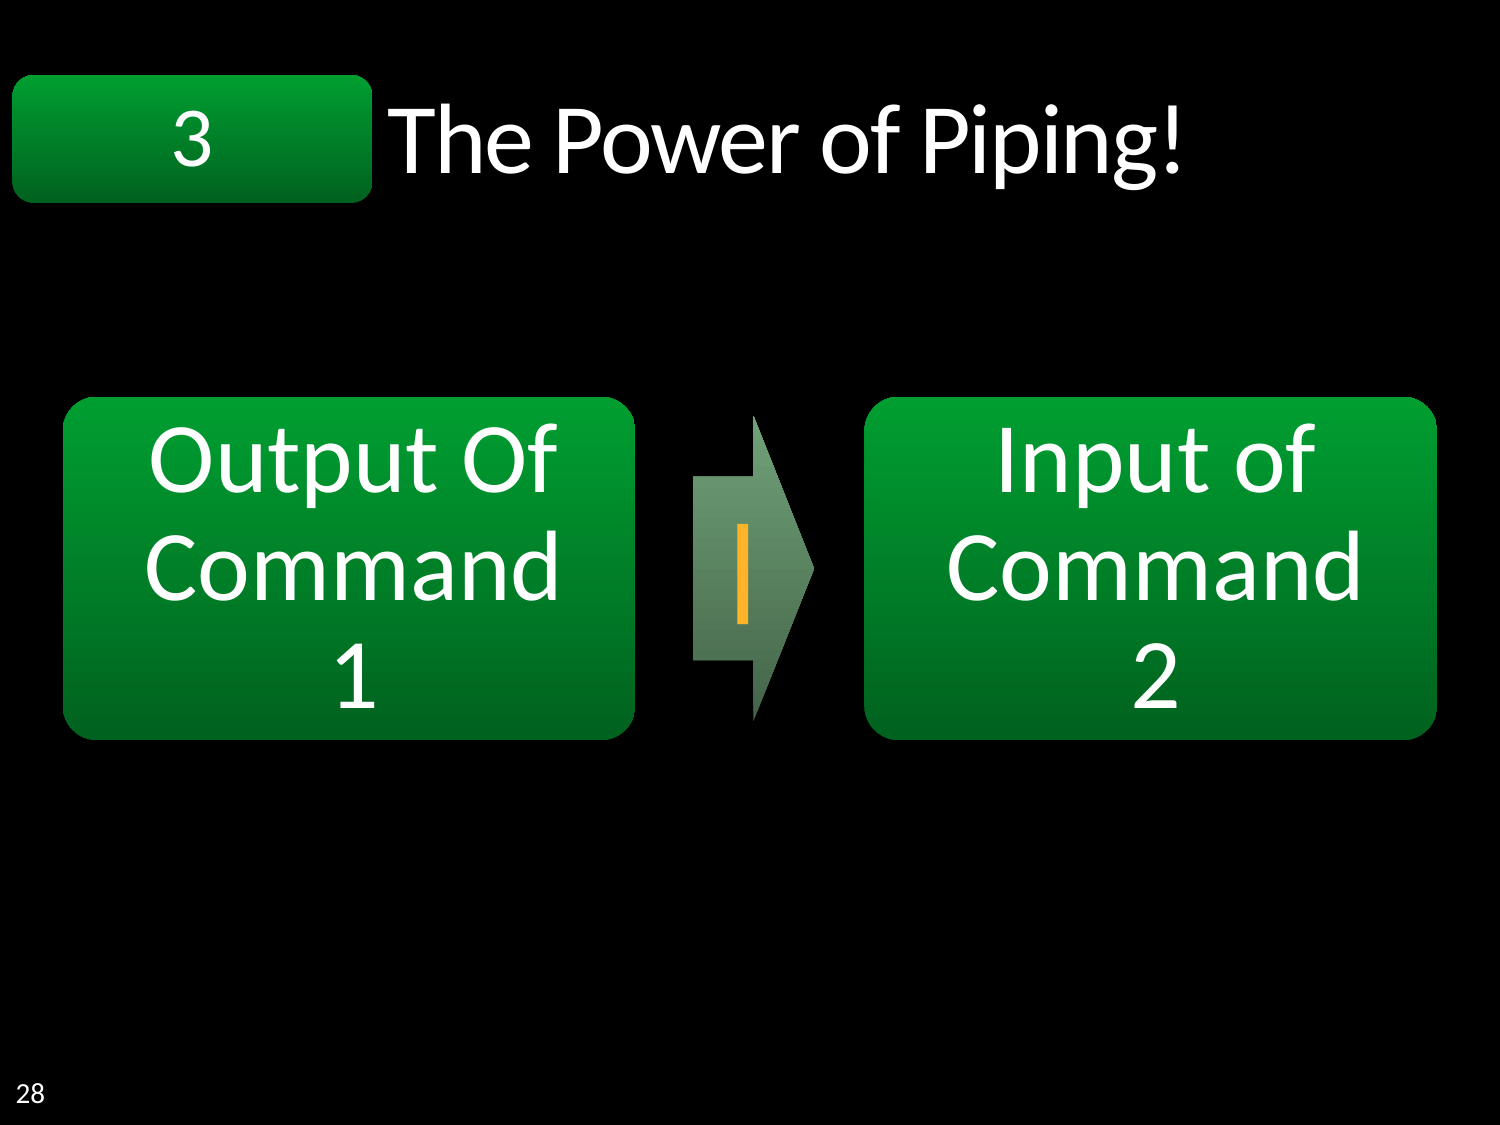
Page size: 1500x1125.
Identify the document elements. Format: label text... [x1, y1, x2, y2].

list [62, 386, 1438, 751]
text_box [12, 74, 373, 204]
title The Power of Piping! [387, 87, 1500, 197]
